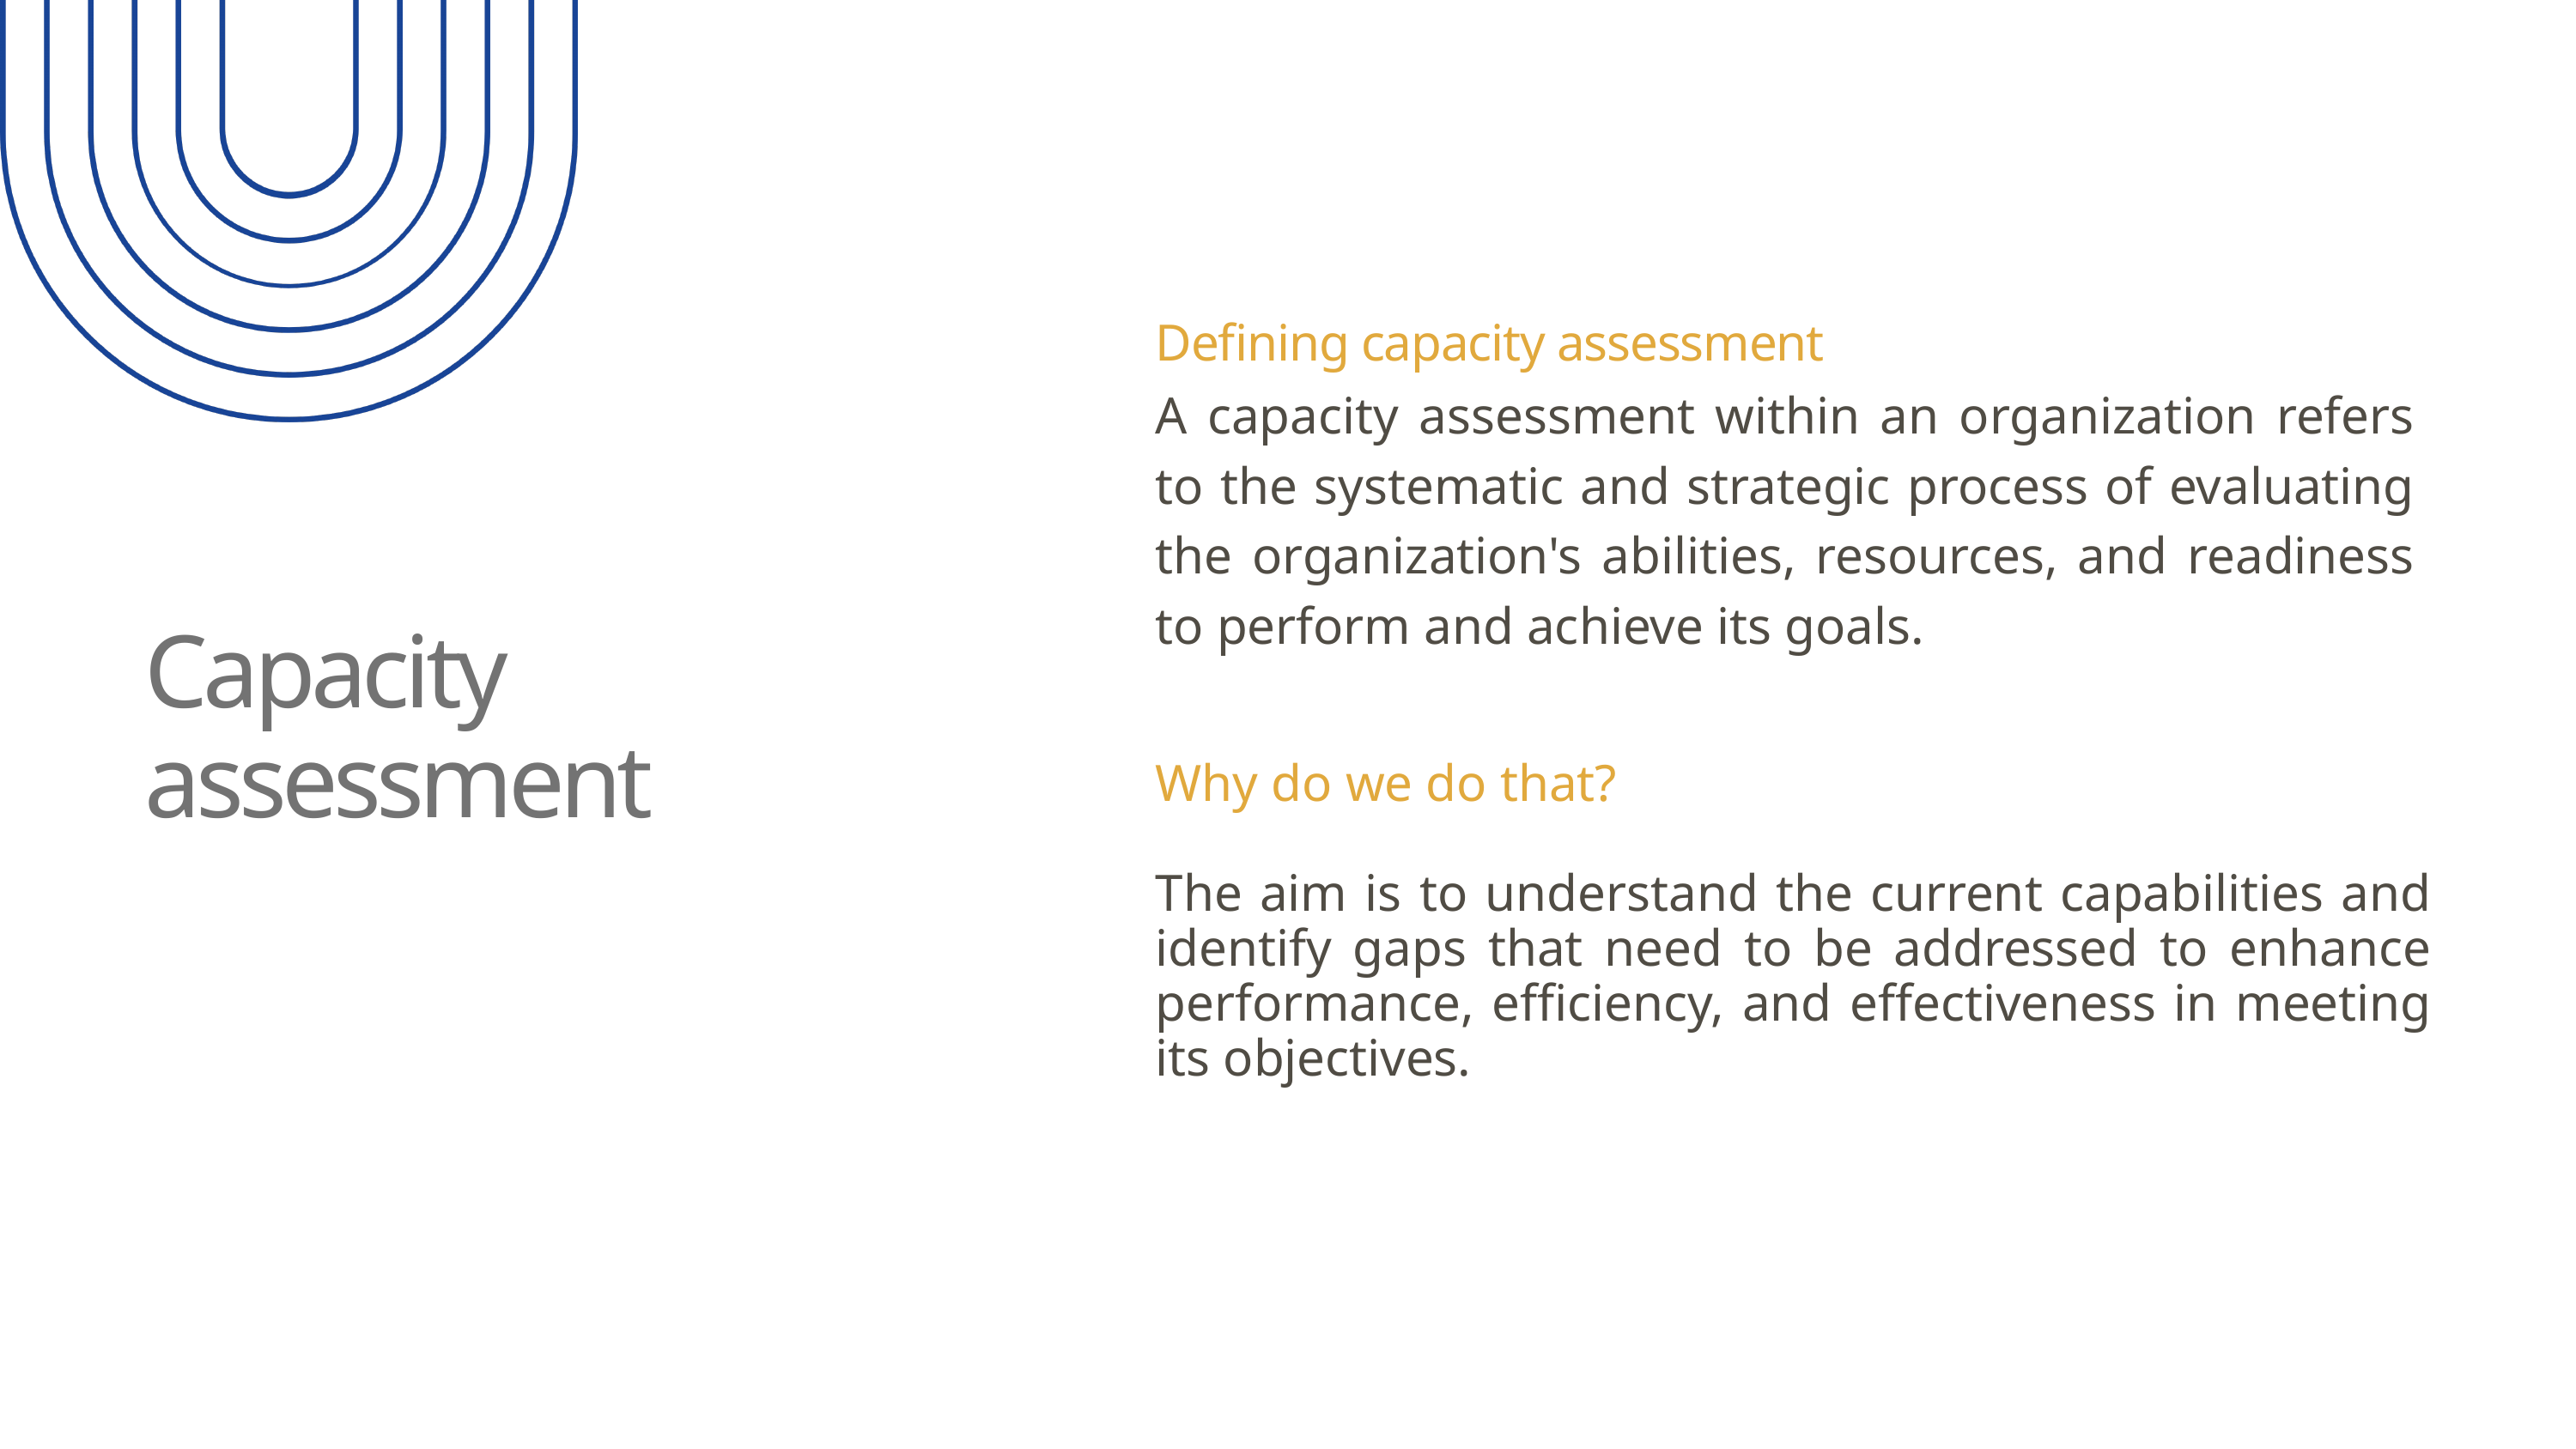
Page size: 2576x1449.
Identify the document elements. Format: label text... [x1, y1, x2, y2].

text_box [1155, 306, 2415, 649]
text_box Why do we do that? The aim is to understand the current capabilities and identify gaps that need to be addressed to enhance performance, efficiency, and effectiveness in meeting its objectives. [1155, 755, 2432, 1142]
text_box [0, 0, 579, 422]
text_box Capacity assessment [144, 617, 718, 838]
